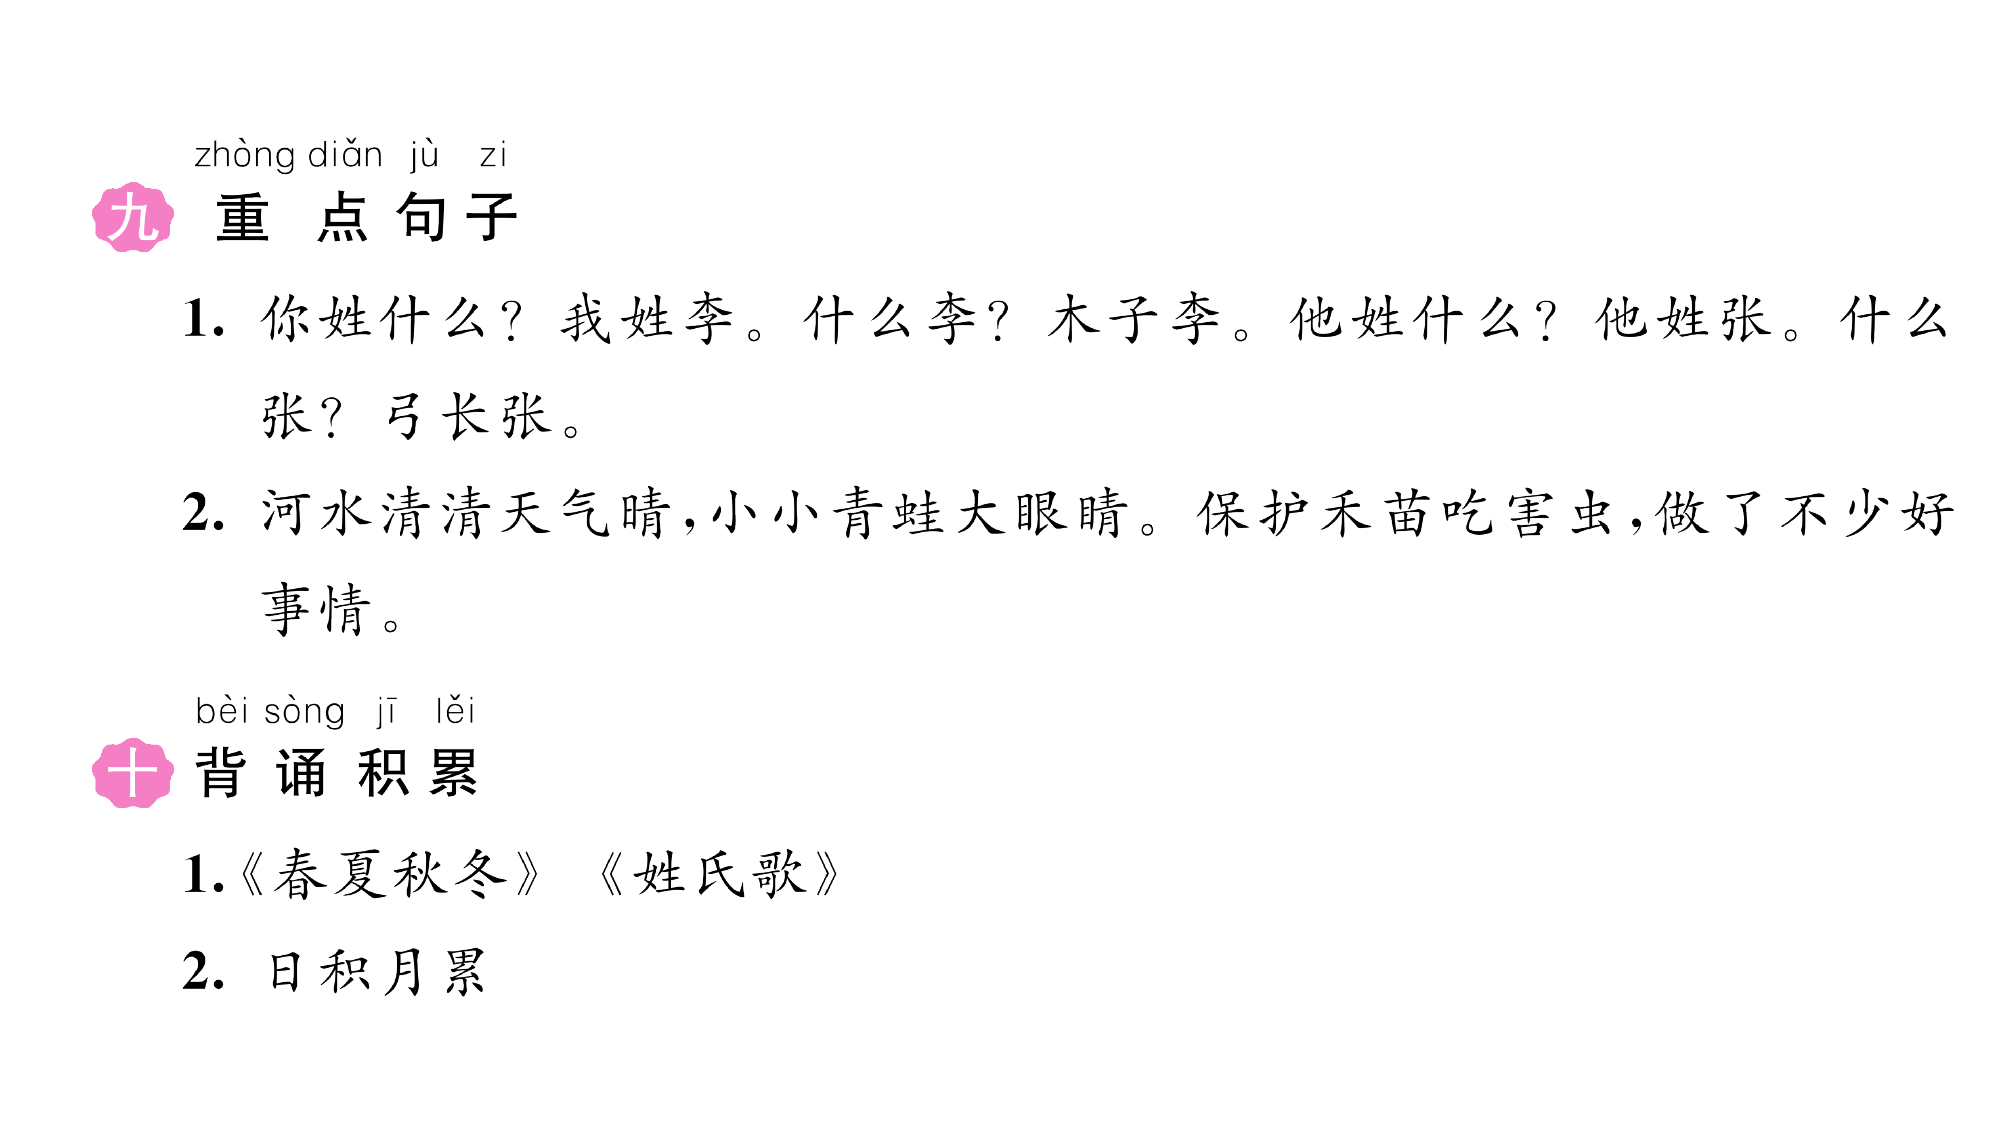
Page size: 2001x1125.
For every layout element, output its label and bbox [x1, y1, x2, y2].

picture [88, 671, 1979, 1018]
picture [88, 118, 1979, 655]
